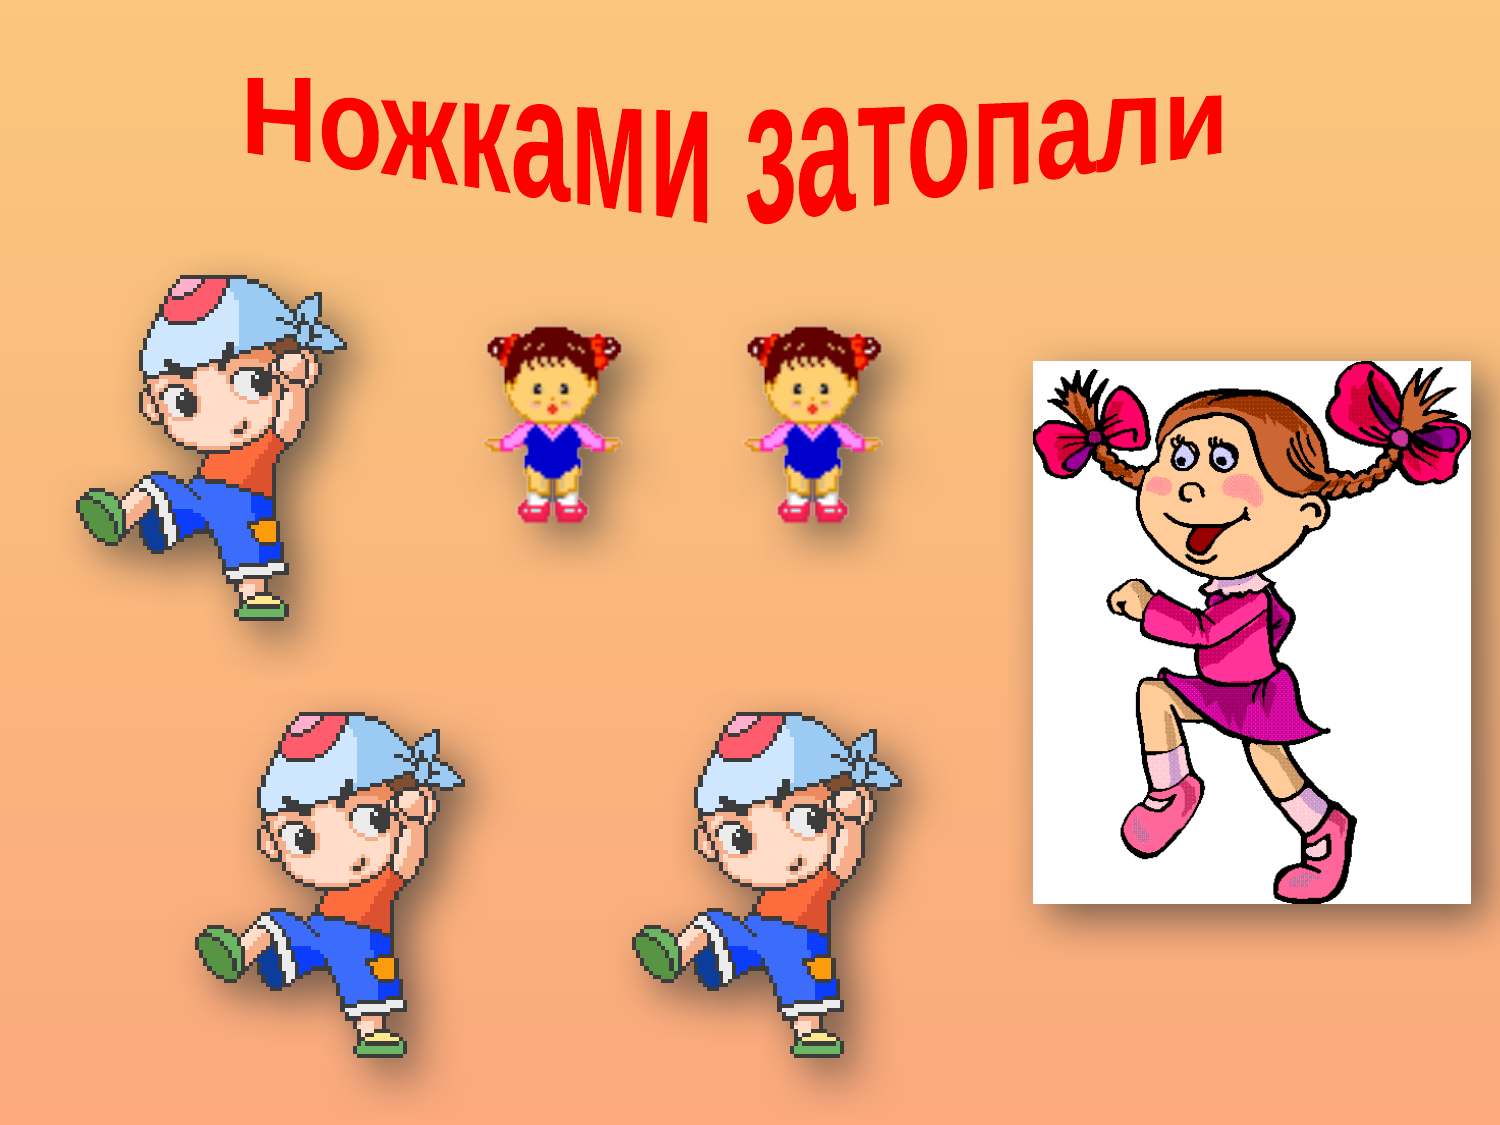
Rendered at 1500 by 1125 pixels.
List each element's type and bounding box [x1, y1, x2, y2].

picture [478, 314, 634, 527]
picture [619, 692, 941, 1071]
picture [737, 314, 893, 527]
picture [182, 692, 504, 1071]
picture [1033, 361, 1471, 904]
picture [64, 255, 385, 634]
